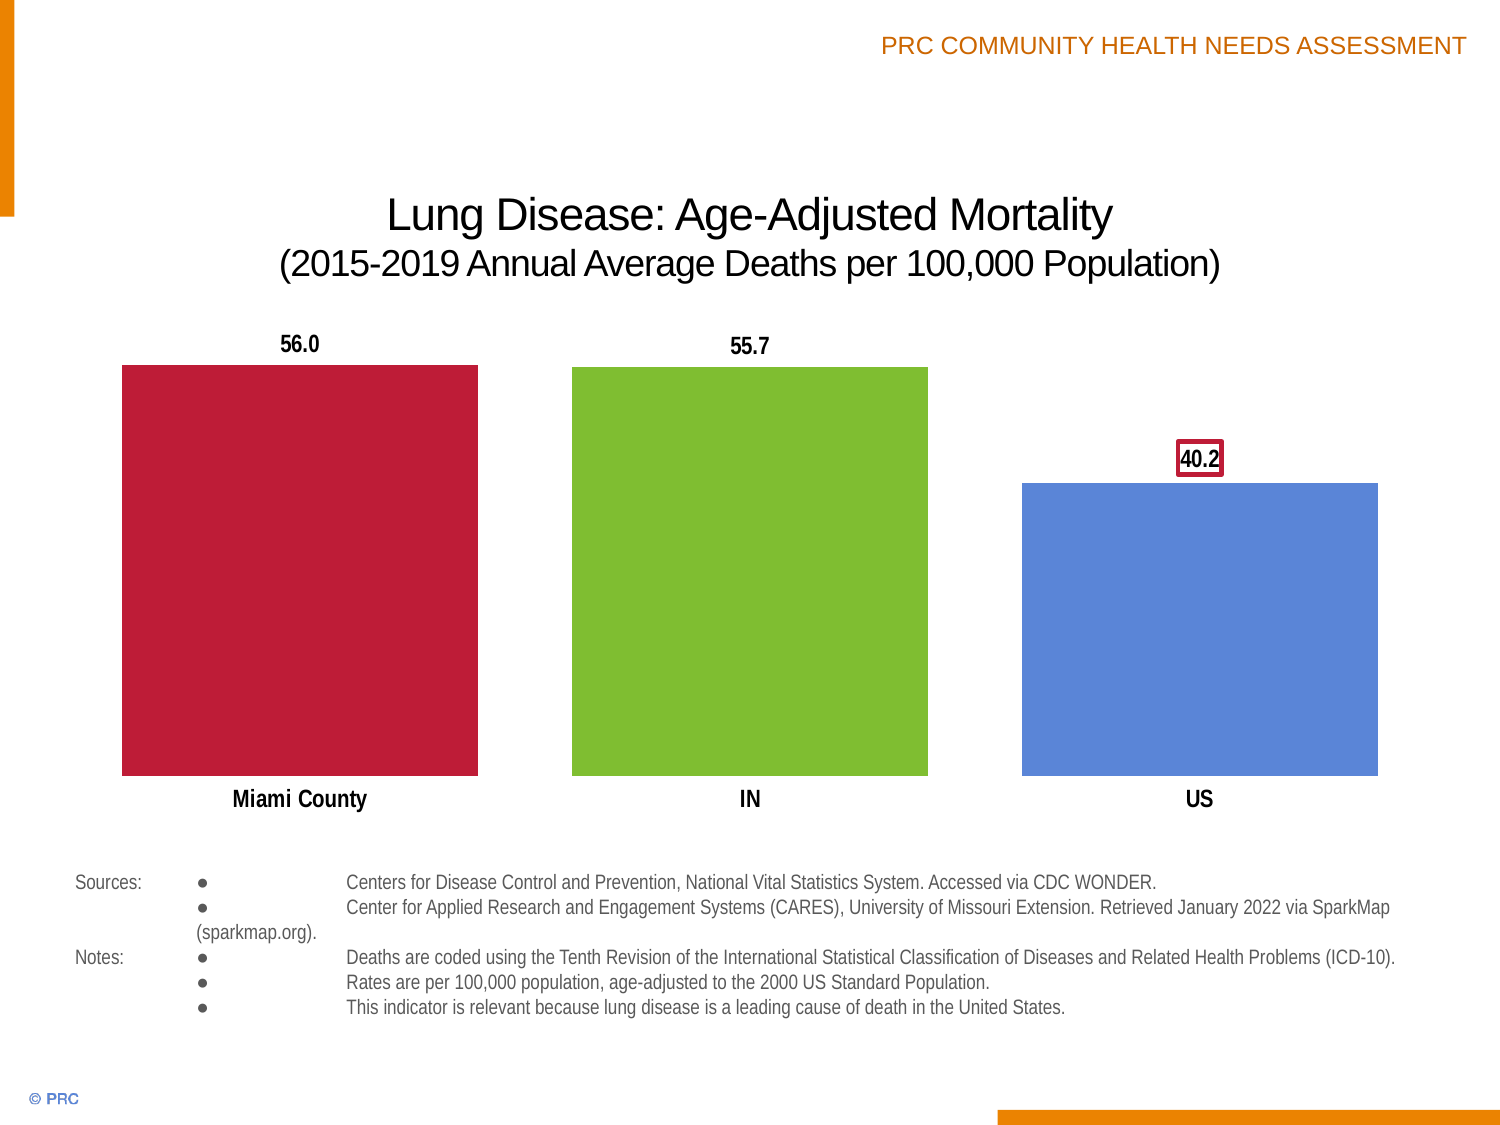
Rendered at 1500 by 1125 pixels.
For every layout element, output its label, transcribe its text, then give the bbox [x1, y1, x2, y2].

chart [74, 299, 1426, 856]
title Lung Disease: Age-Adjusted Mortality (2015-2019 Annual Average Deaths per 100,000 Population) [75, 101, 1425, 285]
subtitle Sources: ● Centers for Disease Control and Prevention, National Vital Statistics System. Accessed via CDC WONDER. ● Center for Applied Research and Engagement Systems (CARES), University of Missouri Extension. Retrieved January 2022 via SparkMap (sparkmap.org). Notes: ● Deaths are coded using the Tenth Revision of the International Statistical Classification of Diseases and Related Health Problems (ICD-10). ● Rates are per 100,000 population, age-adjusted to the 2000 US Standard Population. ● This indicator is relevant because lung disease is a leading cause of death in the United States. [75, 869, 1425, 1031]
picture [26, 1086, 82, 1110]
